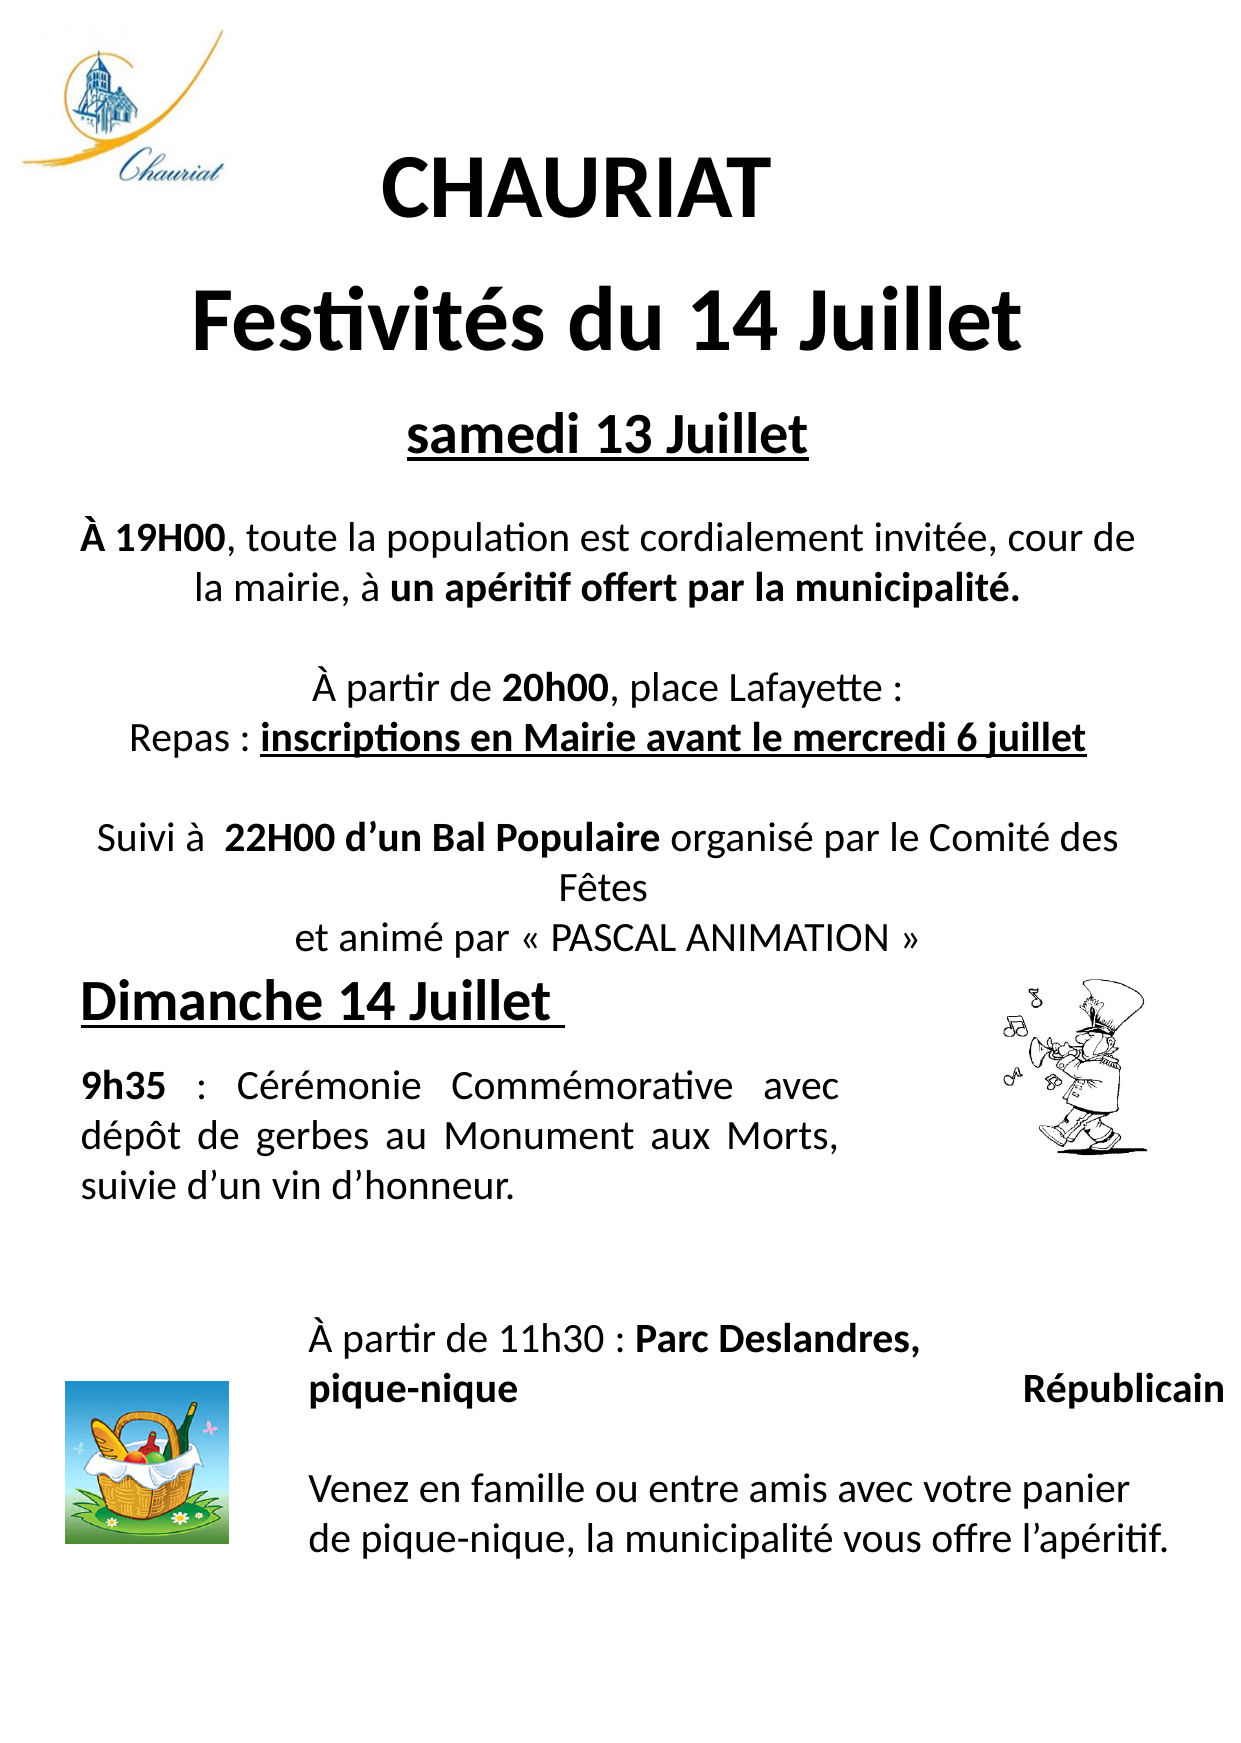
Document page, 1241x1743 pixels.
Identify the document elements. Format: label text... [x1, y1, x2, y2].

text_box Dimanche 14 Juillet 9h35 : Cérémonie Commémorative avec dépôt de gerbes au Monument aux Morts, suivie d’un vin d’honneur. [65, 955, 855, 1215]
text_box À partir de 11h30 : Parc Deslandres, pique-nique Républicain Venez en famille ou entre amis avec votre panier de pique-nique, la municipalité vous offre l’apéritif. [293, 1303, 1240, 1569]
picture [65, 1381, 229, 1544]
picture [0, 0, 252, 221]
picture [998, 975, 1179, 1156]
text_box CHAURIAT Festivités du 14 Juillet samedi 13 Juillet À 19H00, toute la population est cordialement invitée, cour de la mairie, à un apéritif offert par la municipalité. À partir de 20h00, place Lafayette : Repas : inscriptions en Mairie avant le mercredi 6 juillet Suivi à 22H00 d’un Bal Populaire organisé par le Comité des Fêtes et animé par « PASCAL ANIMATION » [51, 118, 1164, 968]
